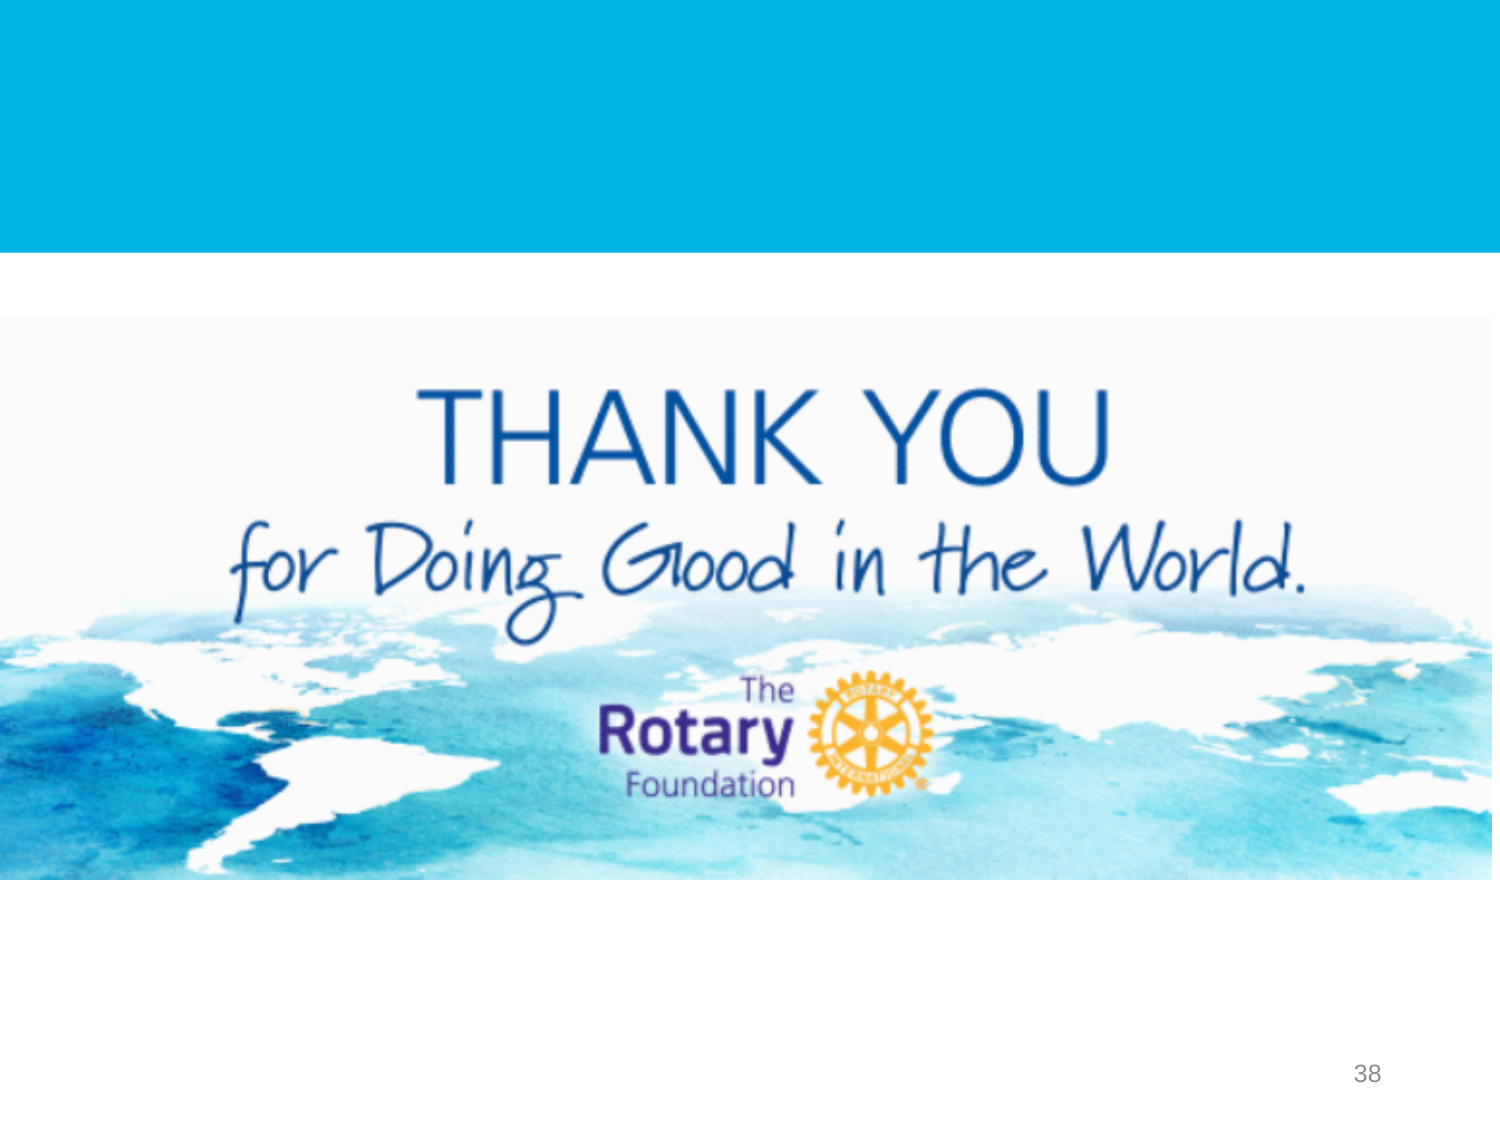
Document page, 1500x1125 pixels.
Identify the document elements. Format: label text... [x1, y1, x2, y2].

slide_number 38 [1059, 1042, 1397, 1103]
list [0, 316, 1492, 880]
